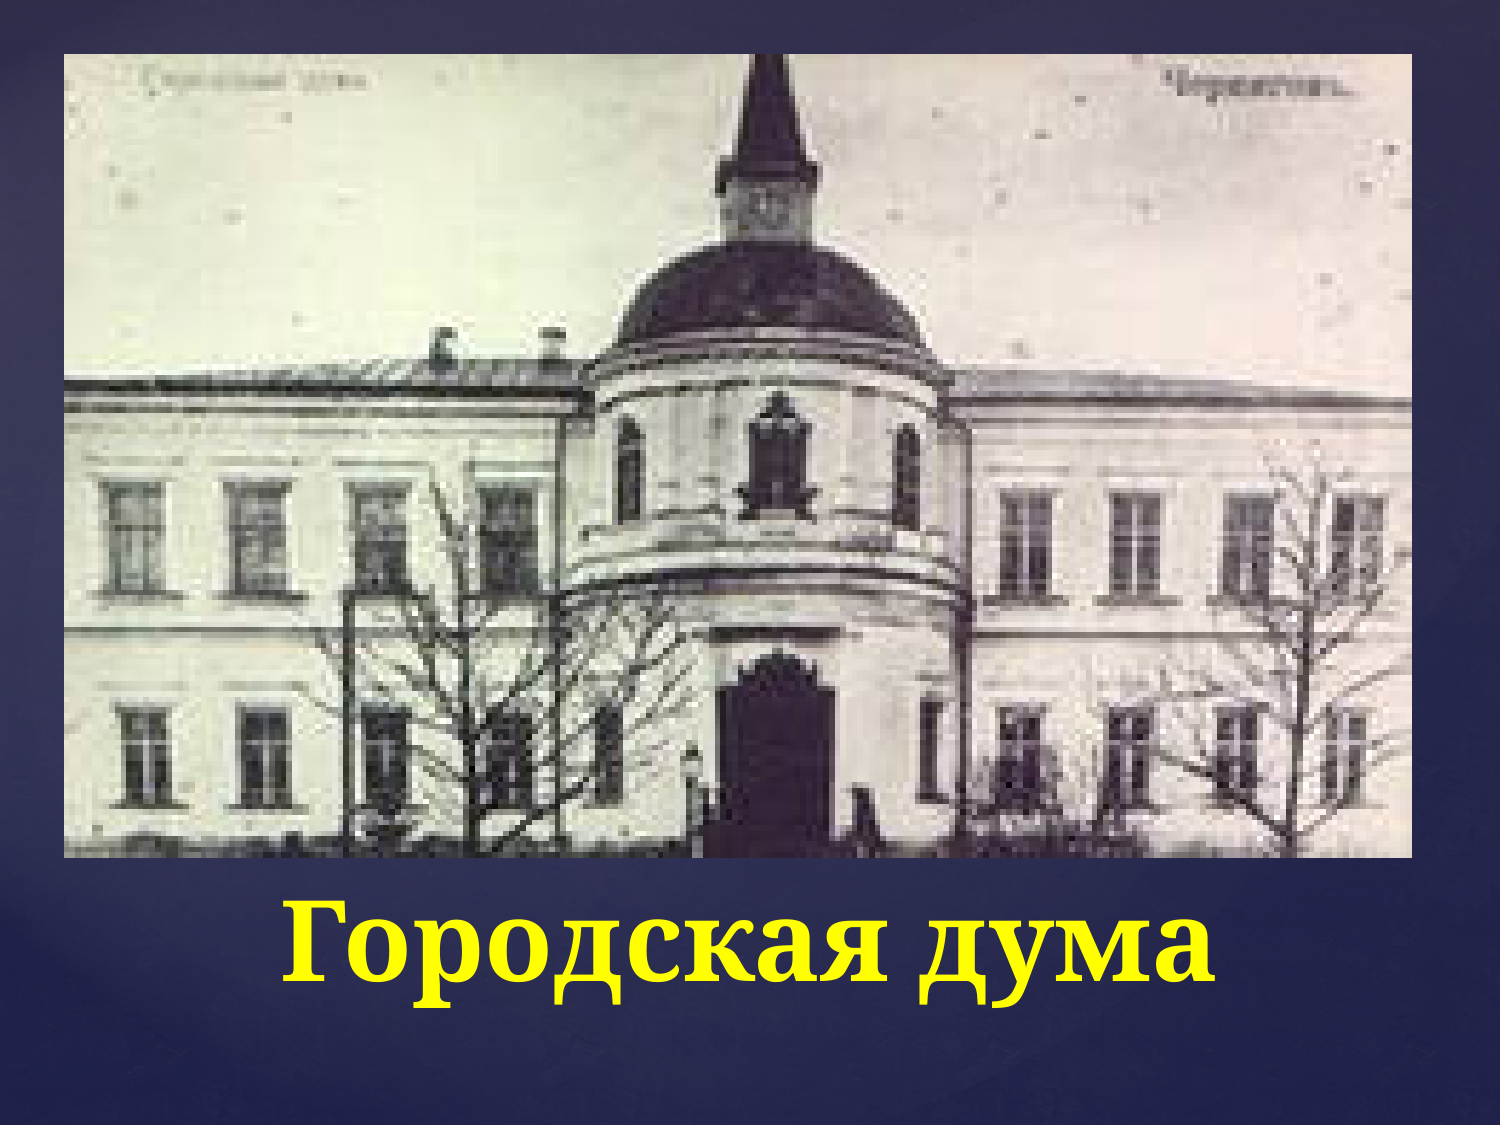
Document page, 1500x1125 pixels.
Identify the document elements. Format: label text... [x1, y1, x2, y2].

picture [64, 53, 1413, 859]
text_box Городская дума [64, 861, 1436, 1012]
